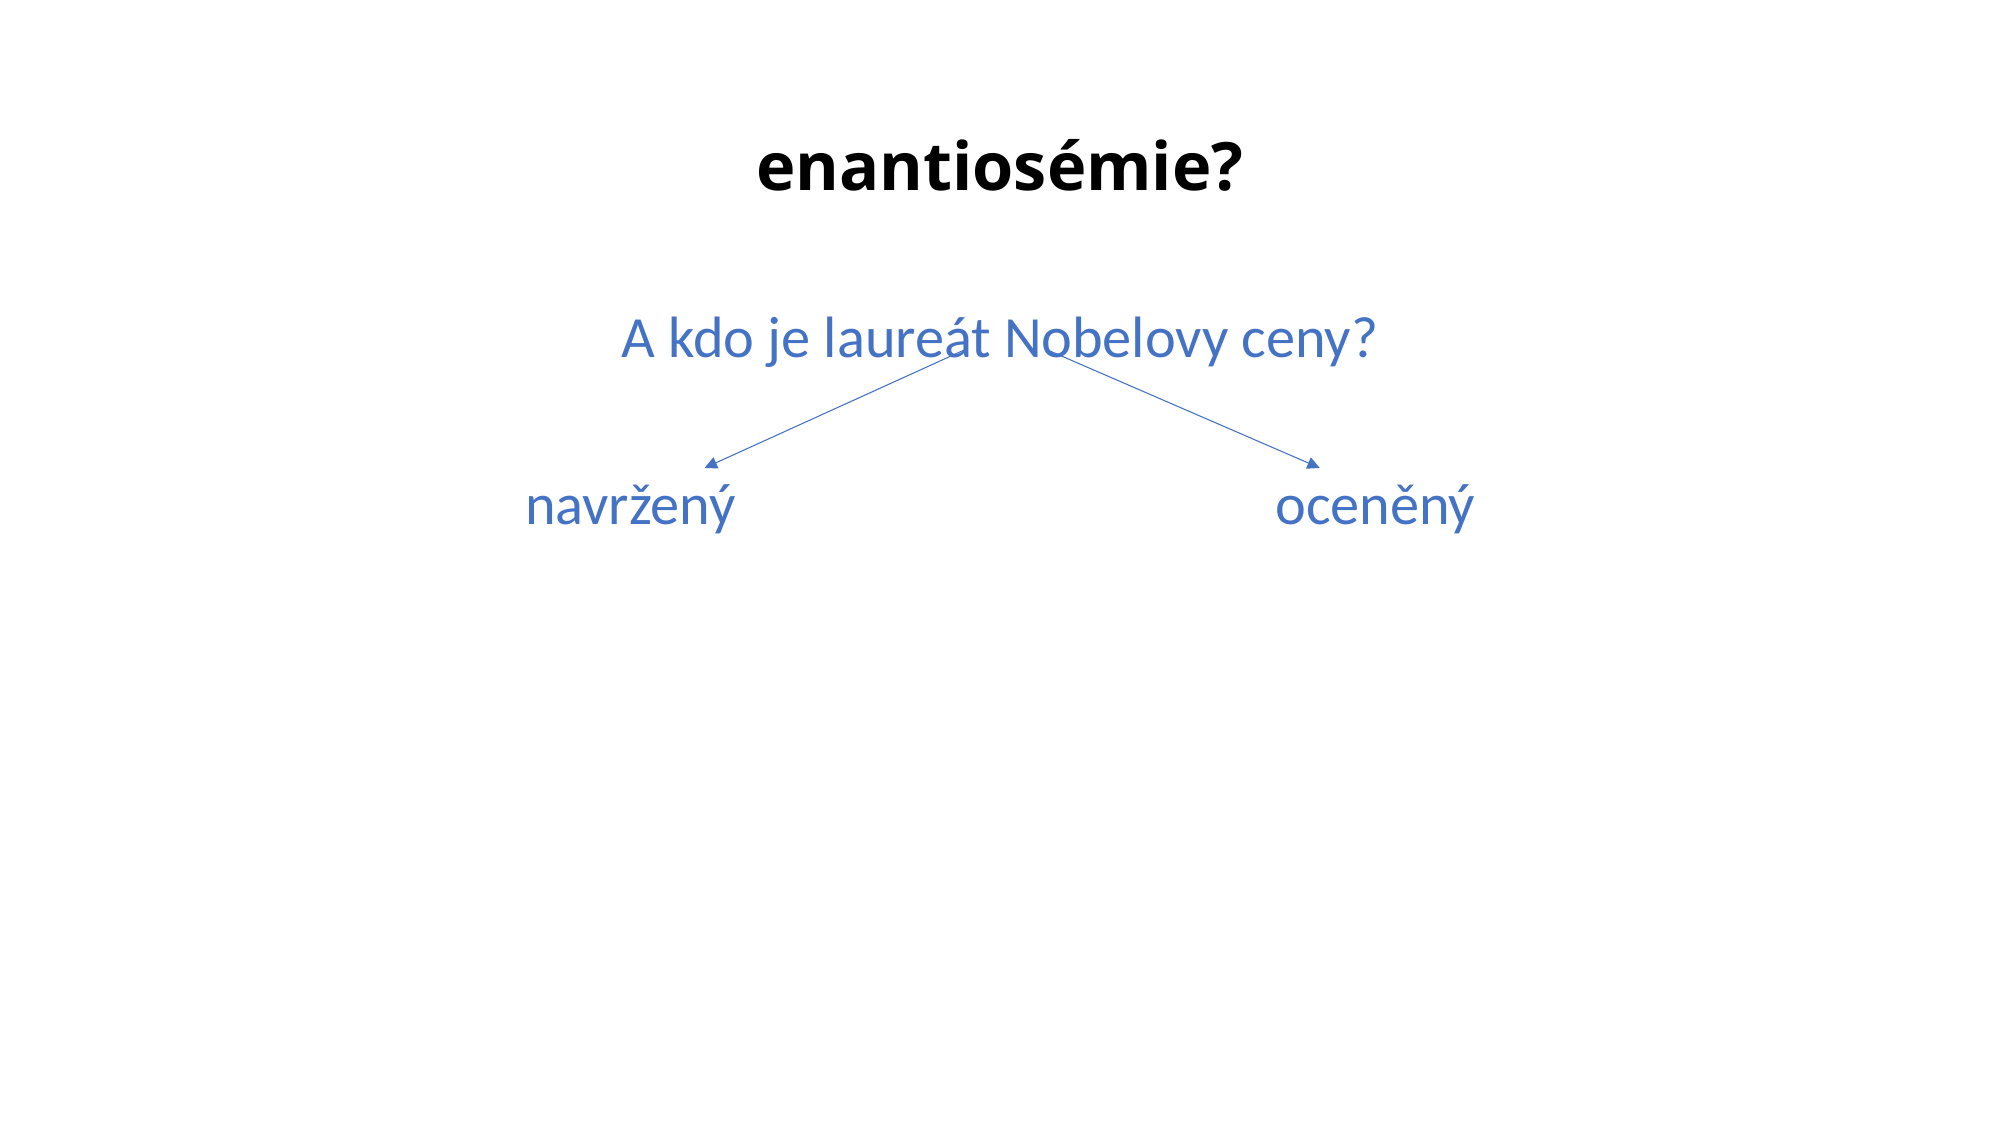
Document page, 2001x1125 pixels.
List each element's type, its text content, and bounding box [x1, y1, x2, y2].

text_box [704, 349, 965, 468]
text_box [1047, 349, 1320, 468]
title enantiosémie? [137, 59, 1863, 278]
list A kdo je laureát Nobelovy ceny? navržený oceněný [137, 299, 1863, 1014]
